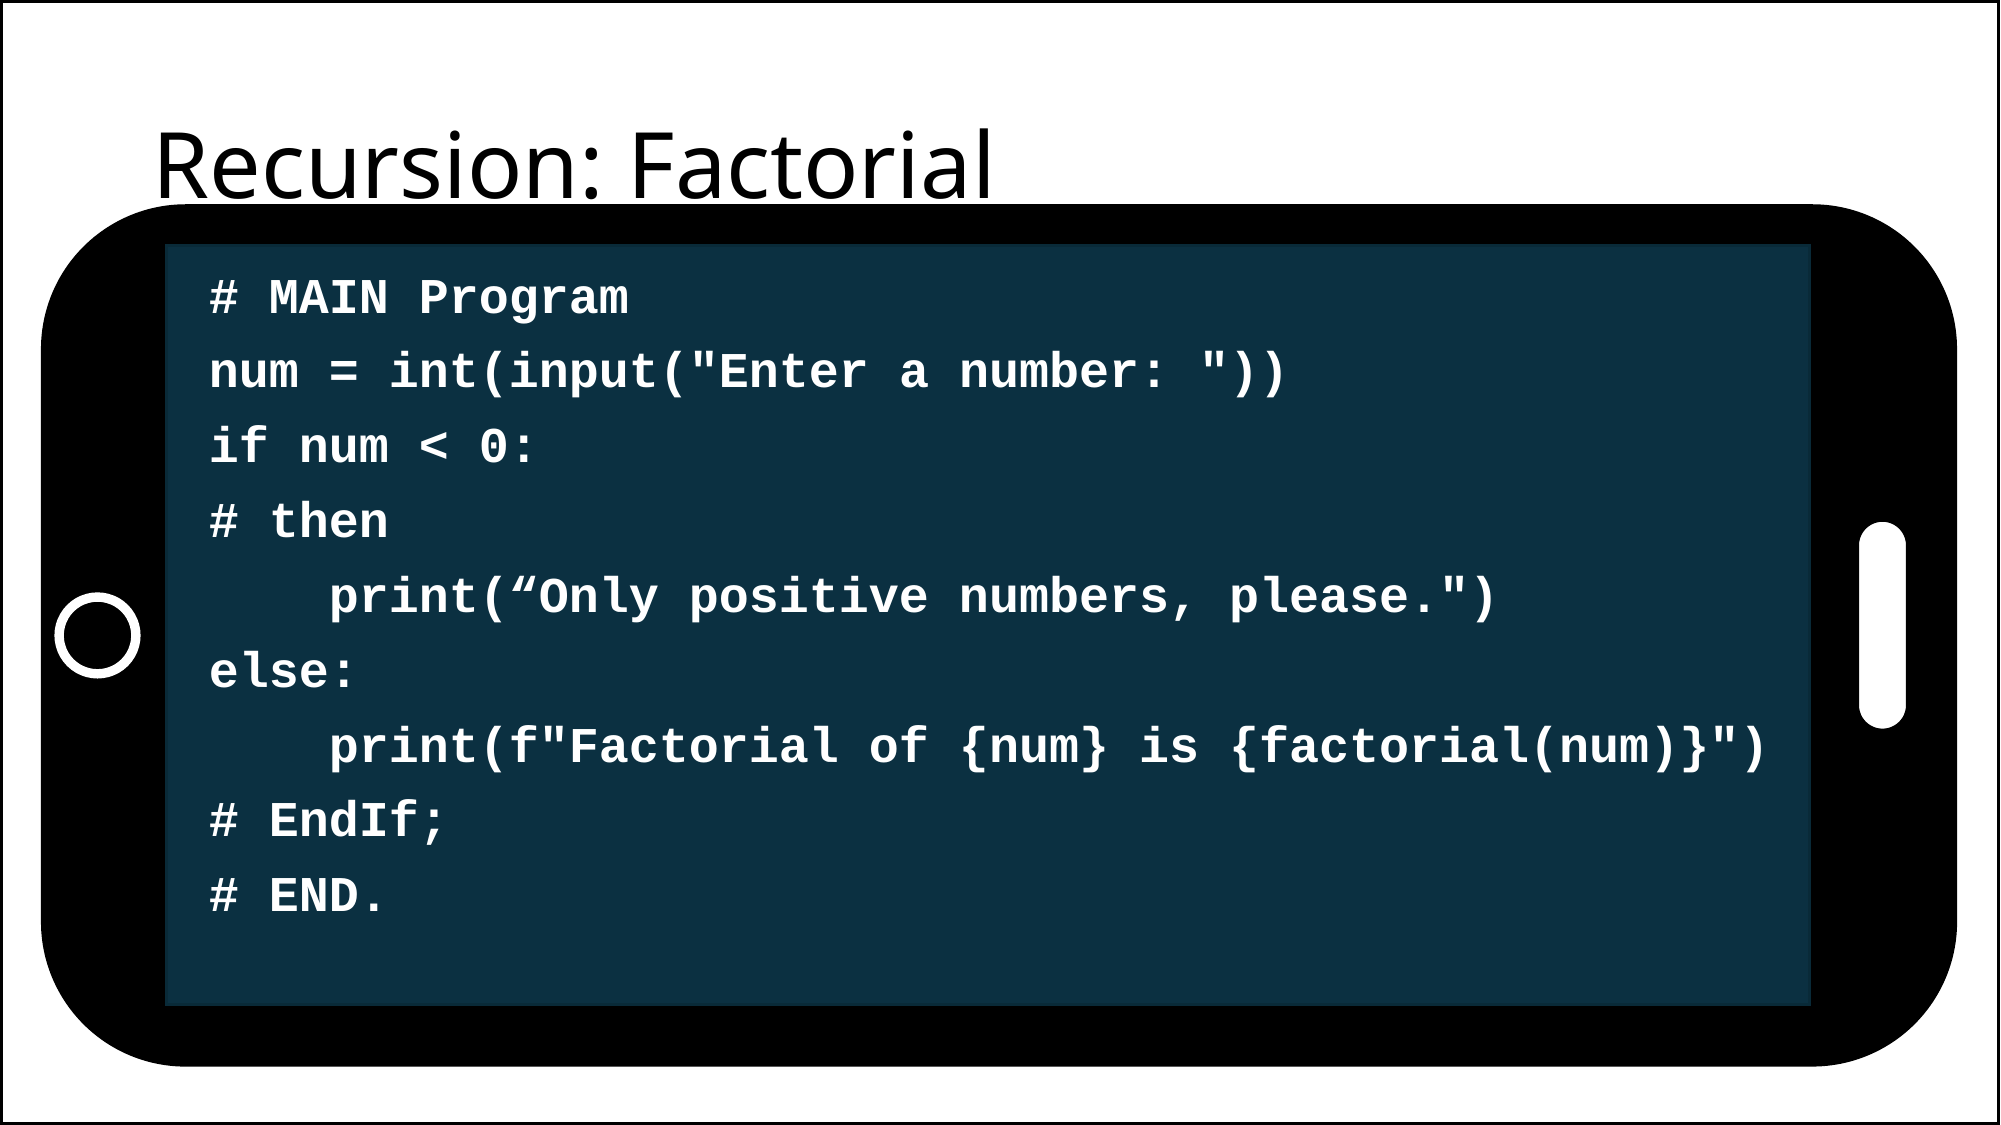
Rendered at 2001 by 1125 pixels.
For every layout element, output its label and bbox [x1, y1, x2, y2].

text_box [57, 595, 138, 676]
text_box [1855, 518, 1910, 732]
text_box [0, 0, 2000, 1125]
